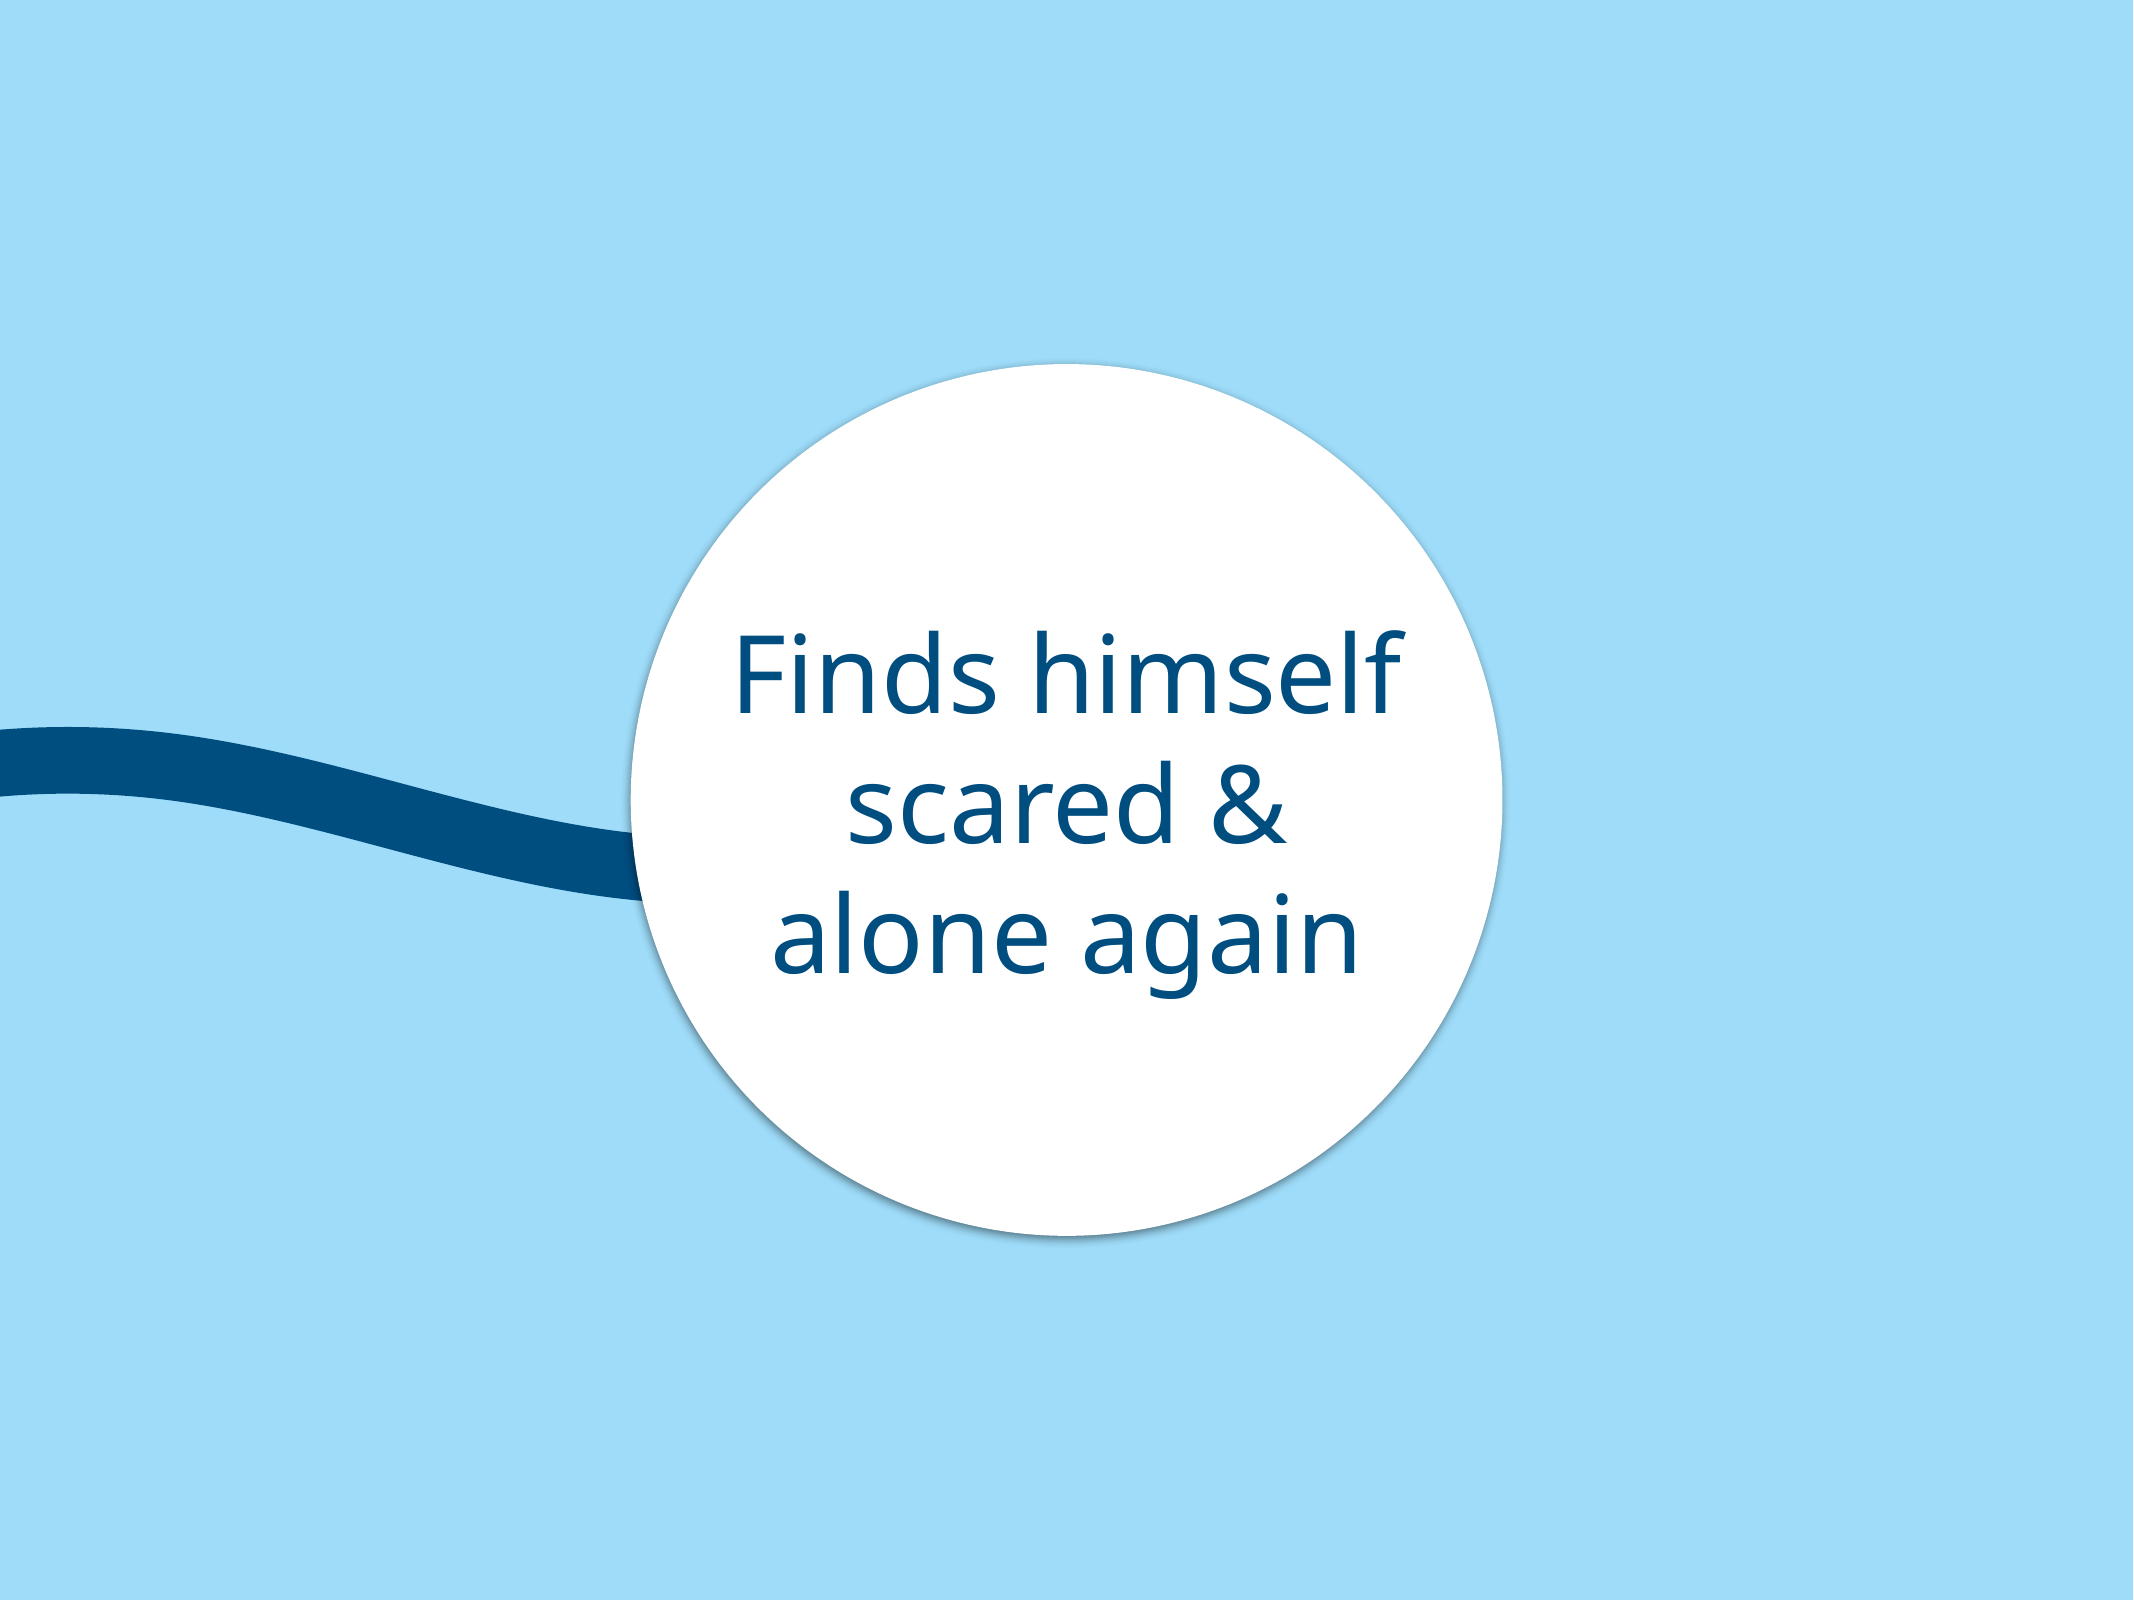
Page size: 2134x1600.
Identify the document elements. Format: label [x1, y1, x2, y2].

text_box [630, 363, 1503, 1237]
text_box [0, 0, 2134, 1600]
text_box [0, 760, 627, 866]
